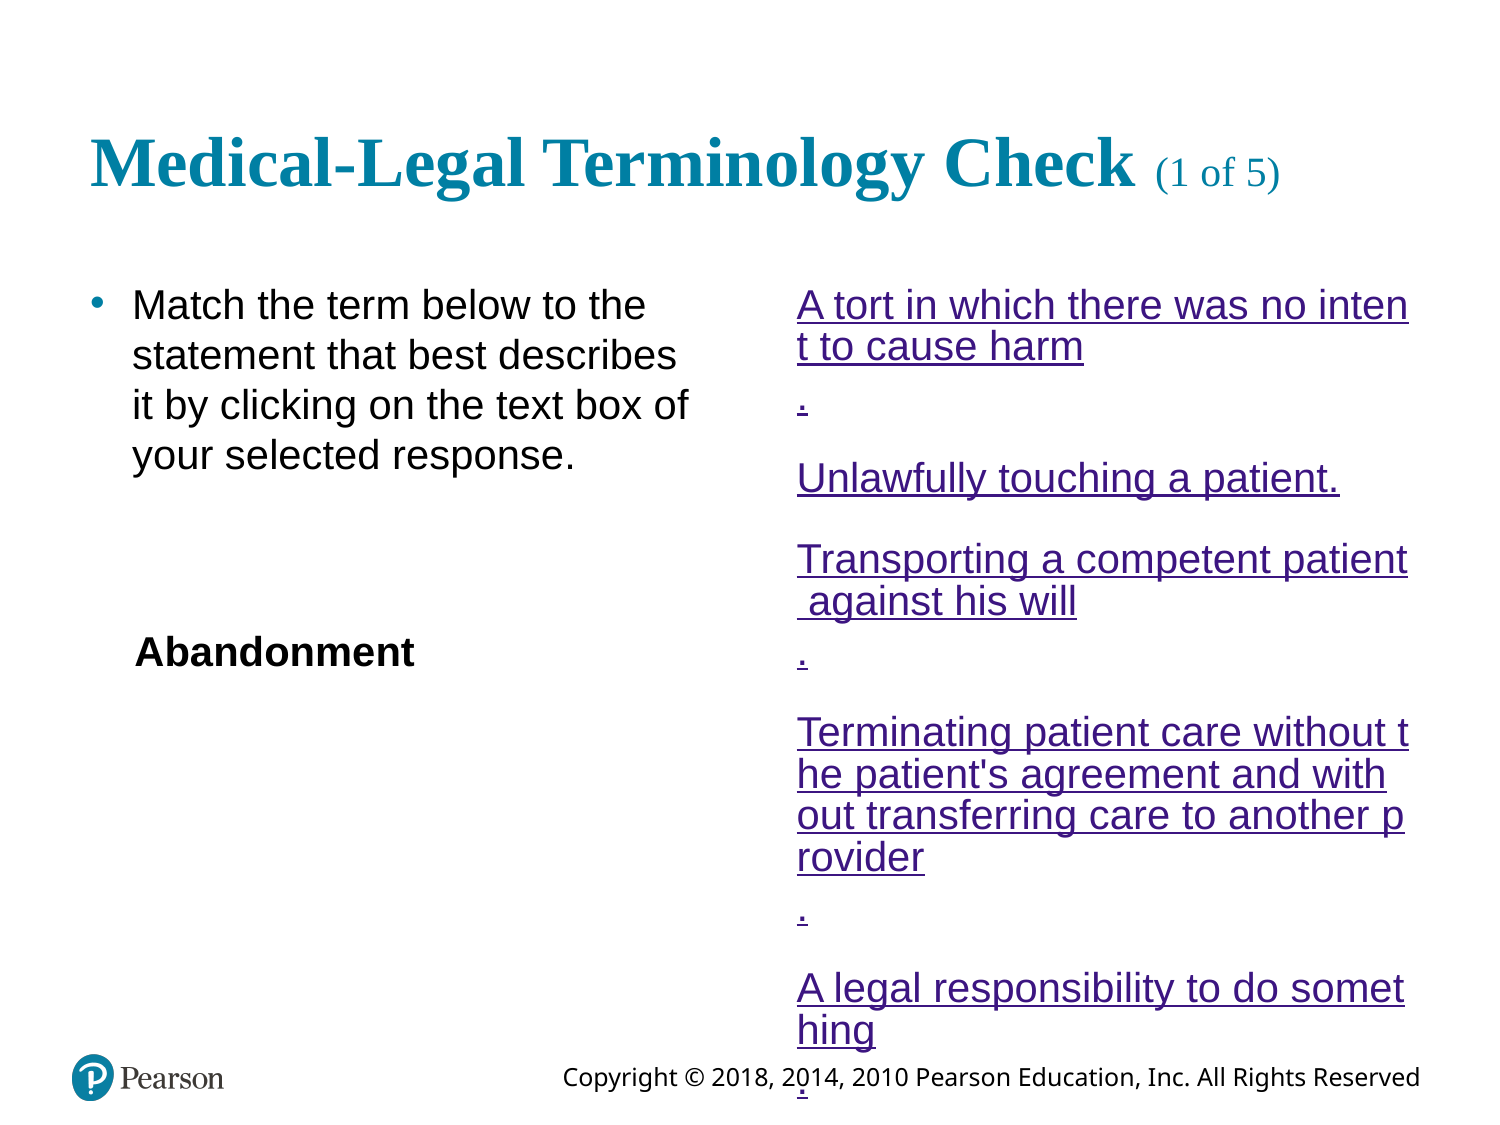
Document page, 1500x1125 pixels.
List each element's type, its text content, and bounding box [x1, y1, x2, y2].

picture [98, 1054, 224, 1101]
picture [72, 1087, 83, 1101]
list A tort in which there was no intent to cause harm. Unlawfully touching a patient. Transporting a competent patient against his will. Terminating patient care without the patient's agreement and without transferring care to another provider. A legal responsibility to do something. [765, 262, 1425, 986]
title Medical-Legal Terminology Check (1 of 5) [75, 35, 1425, 216]
list Match the term below to the statement that best describes it by clicking on the text box of your selected response. [75, 262, 723, 500]
list Abandonment [102, 610, 468, 703]
picture [72, 1054, 88, 1070]
picture [80, 1063, 106, 1088]
